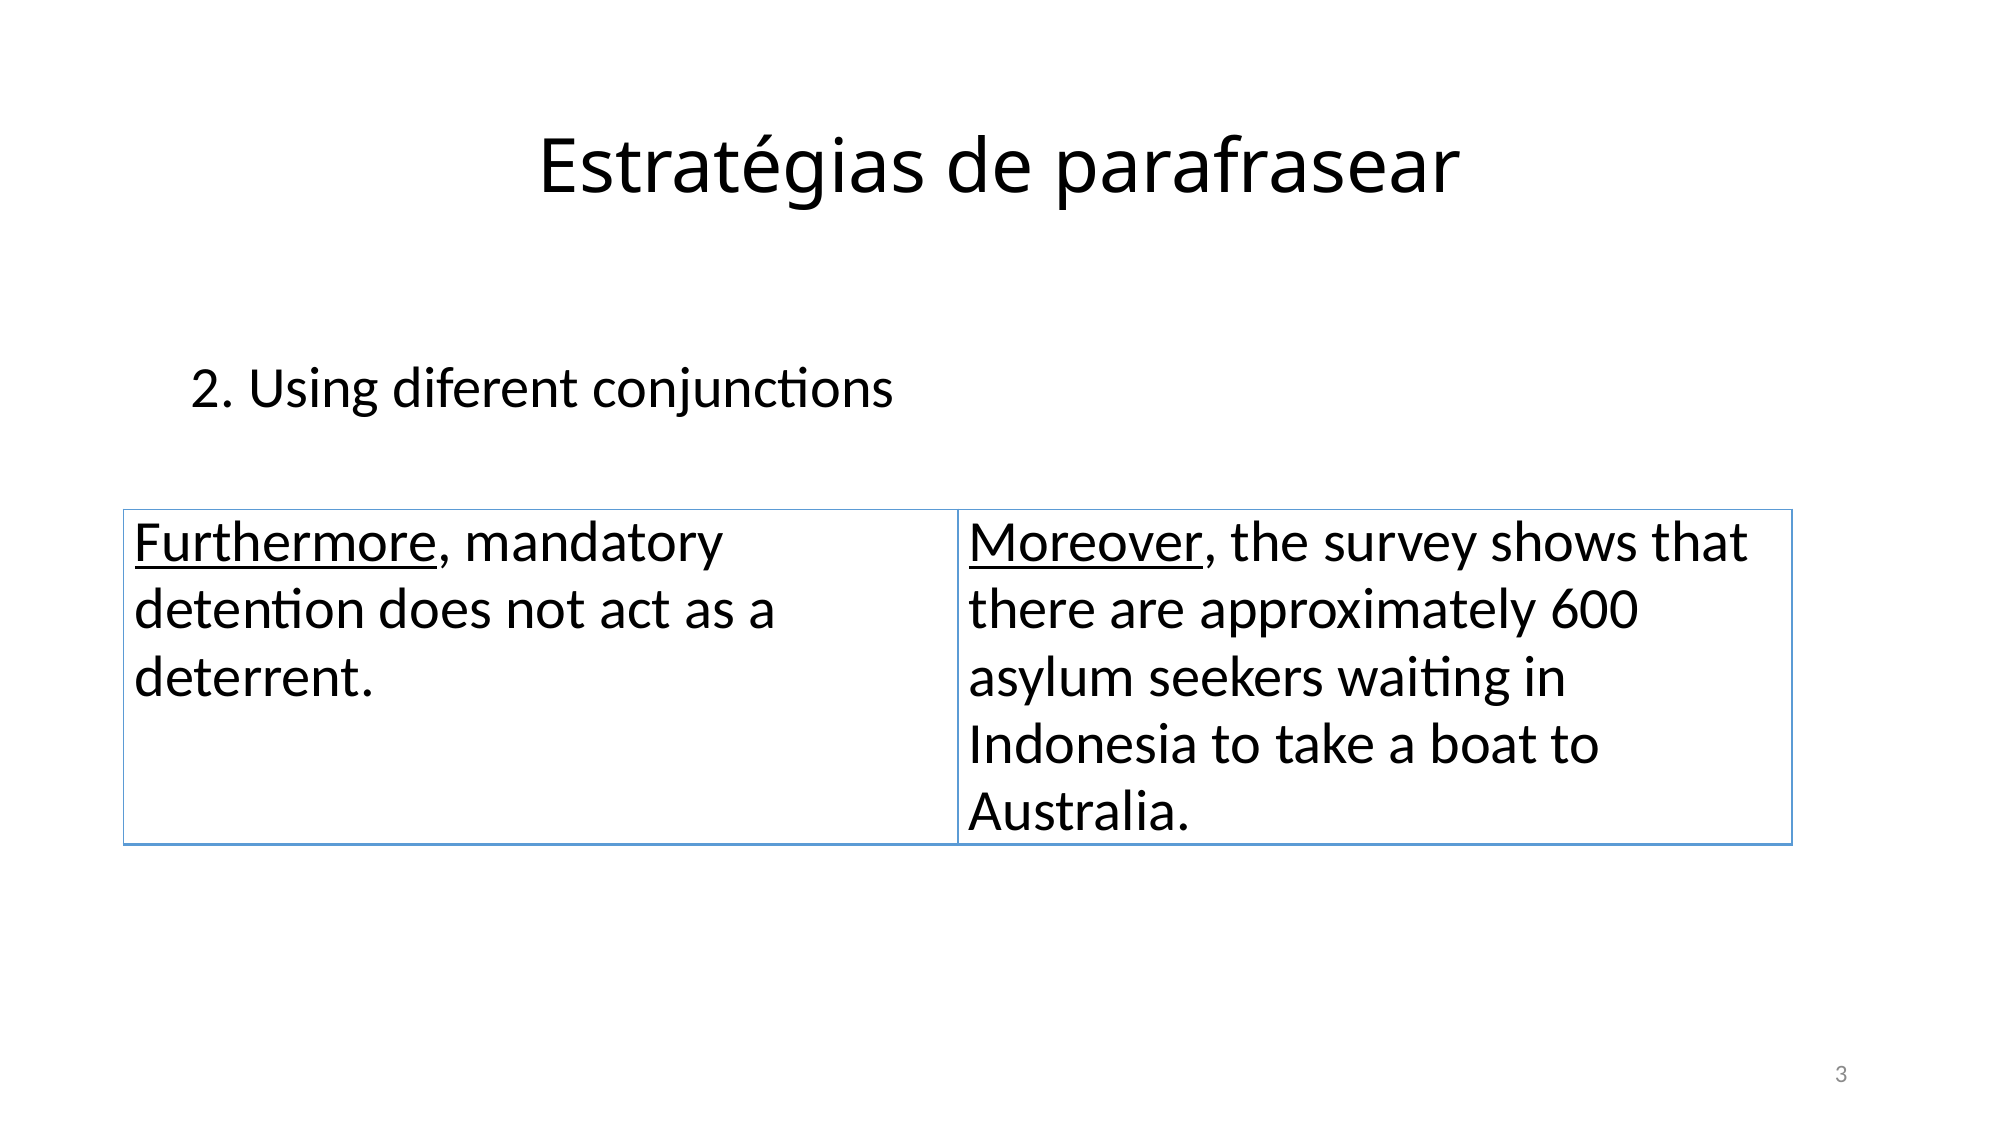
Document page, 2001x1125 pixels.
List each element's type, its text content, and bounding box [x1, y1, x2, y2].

title Estratégias de parafrasear [137, 59, 1863, 278]
text_box 2. Using diferent conjunctions [175, 341, 926, 427]
slide_number 3 [1412, 1042, 1863, 1103]
table_header Furthermore, mandatory detention does not act as a deterrent. [124, 510, 957, 843]
table_header Moreover, the survey shows that there are approximately 600 asylum seekers waiting in Indonesia to take a boat to Australia. [959, 510, 1791, 843]
